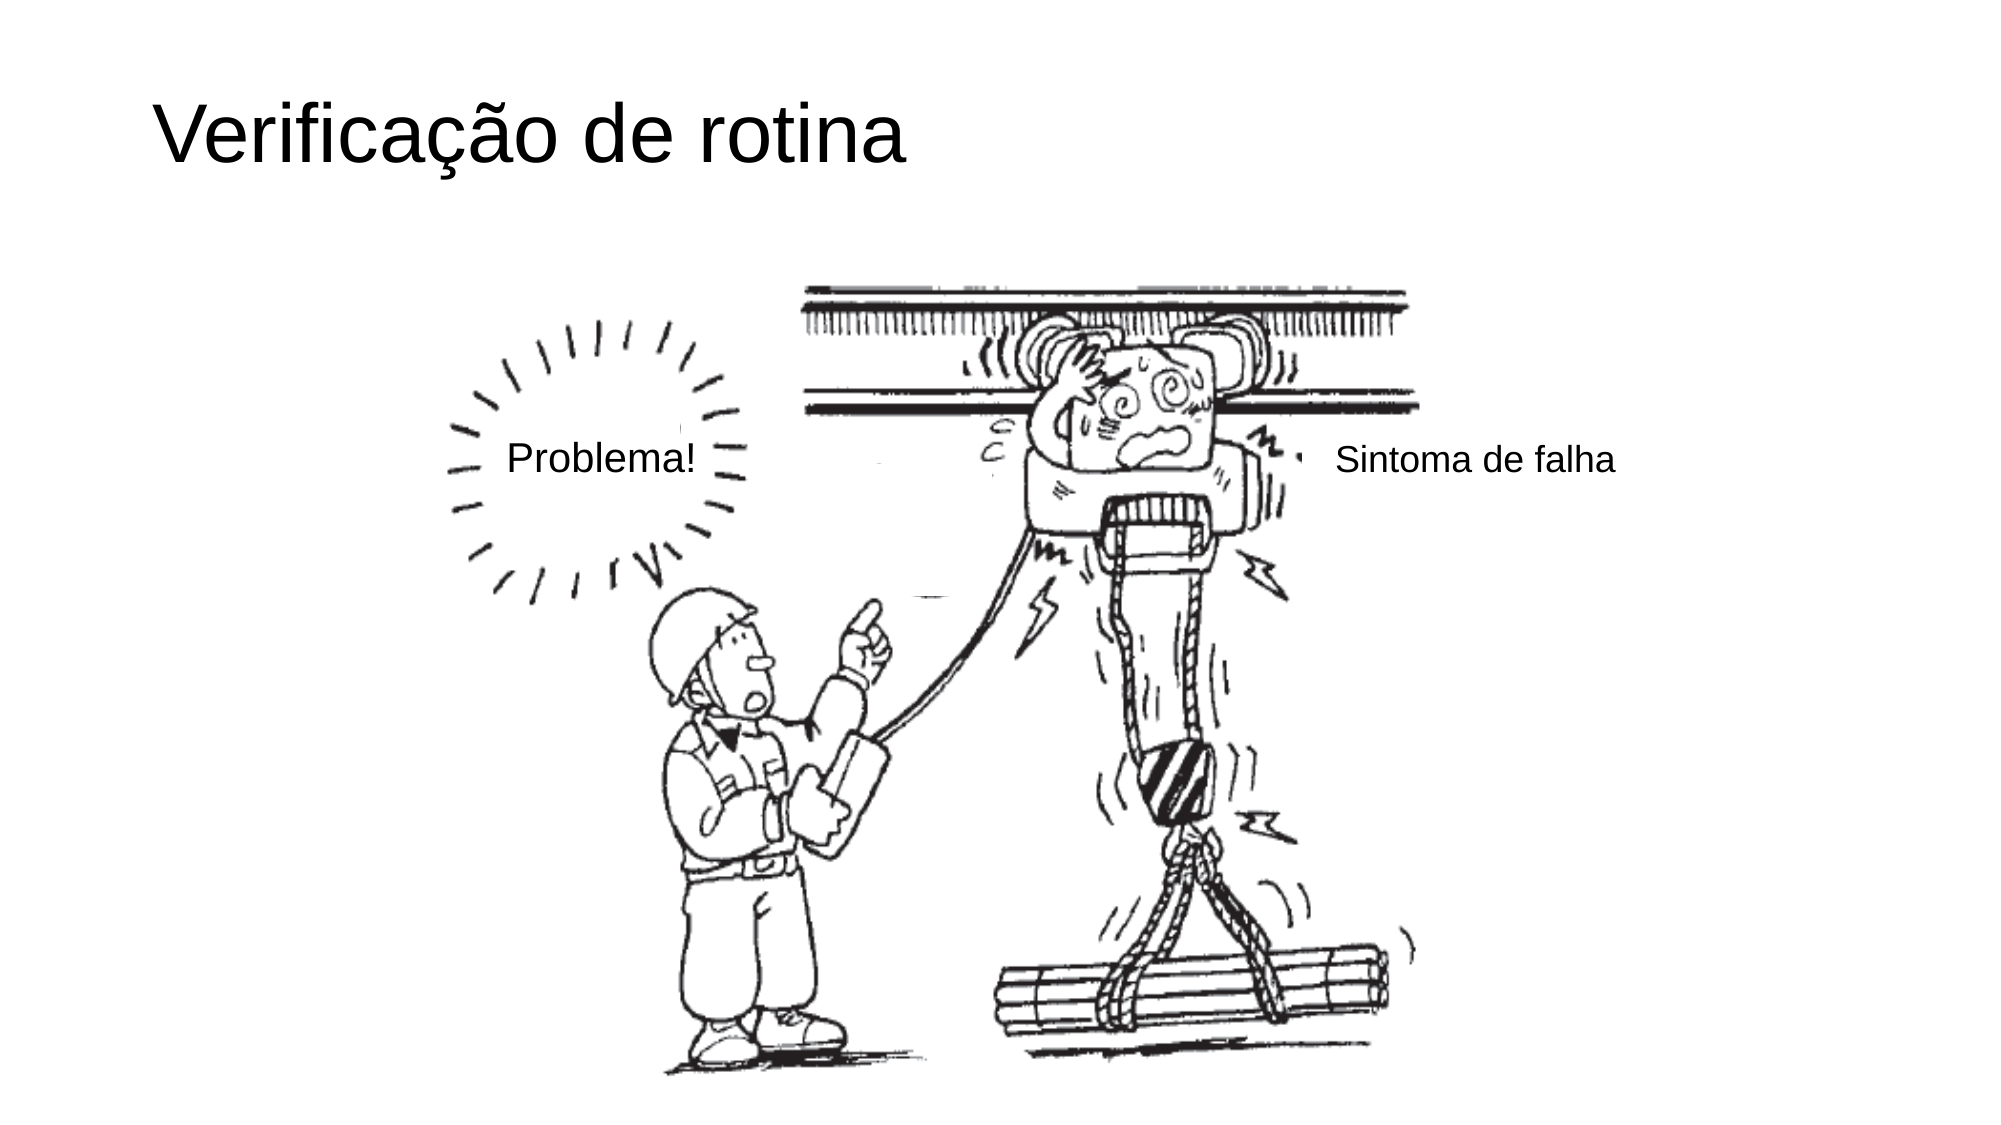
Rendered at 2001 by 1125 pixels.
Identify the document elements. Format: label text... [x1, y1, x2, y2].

title Verificação de rotina [137, 59, 1863, 211]
text_box Sintoma de falha [1583, 427, 1688, 488]
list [384, 233, 1583, 1087]
